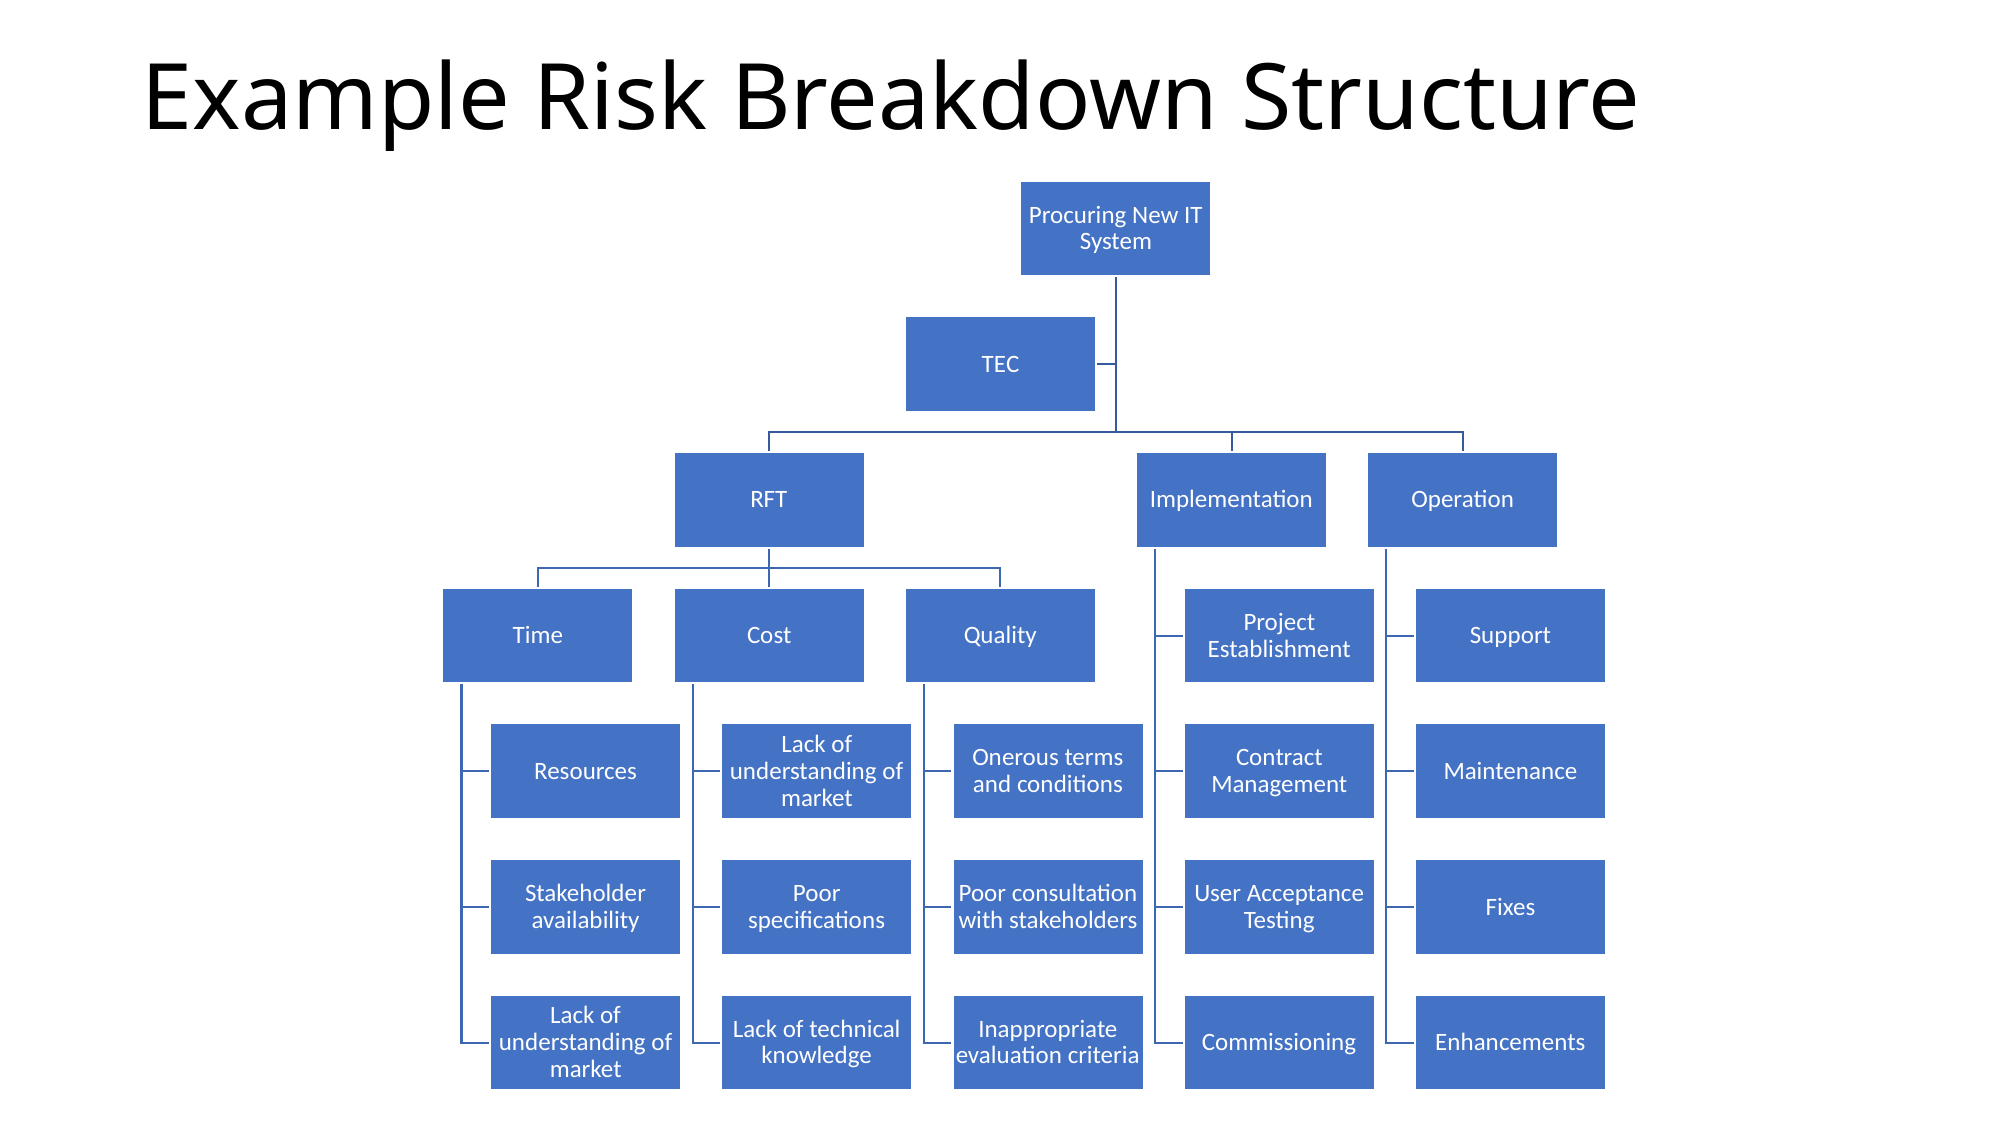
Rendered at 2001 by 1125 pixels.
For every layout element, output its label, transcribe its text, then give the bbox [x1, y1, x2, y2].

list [71, 180, 1978, 1091]
title Example Risk Breakdown Structure [126, 19, 1852, 180]
